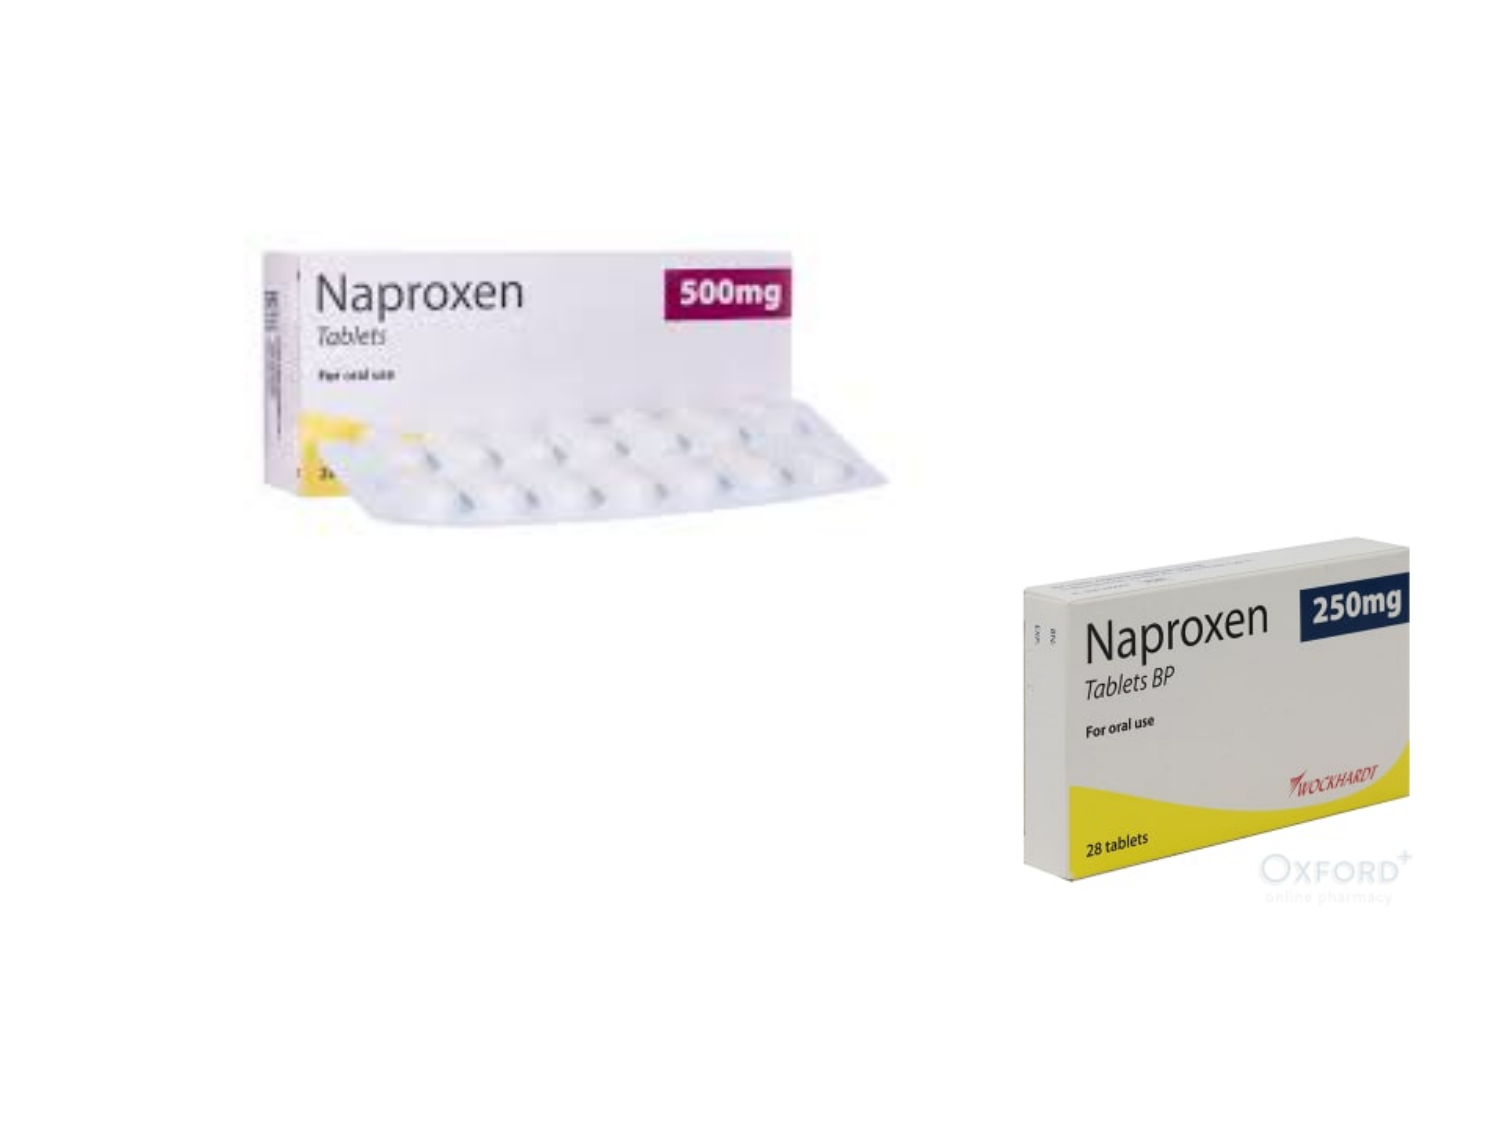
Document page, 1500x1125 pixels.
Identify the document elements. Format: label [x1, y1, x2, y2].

picture [1021, 514, 1413, 907]
picture [194, 30, 926, 738]
